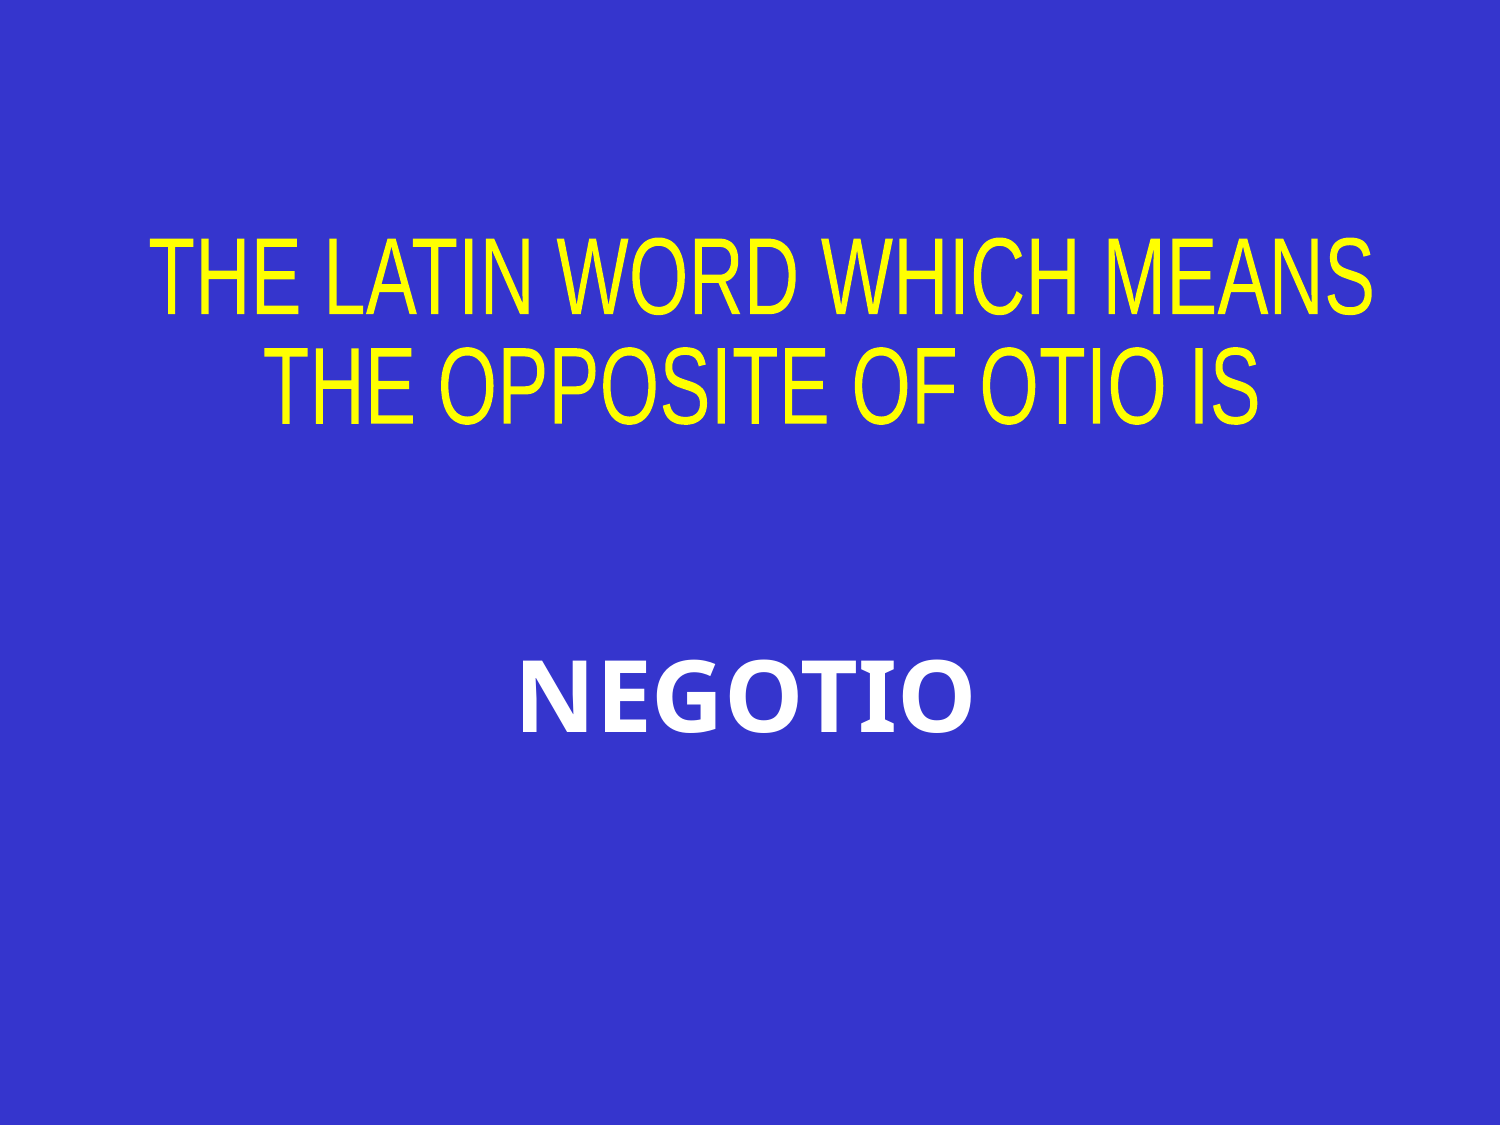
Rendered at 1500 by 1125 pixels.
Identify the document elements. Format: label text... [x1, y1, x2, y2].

text_box NEGOTIO [500, 624, 1138, 760]
